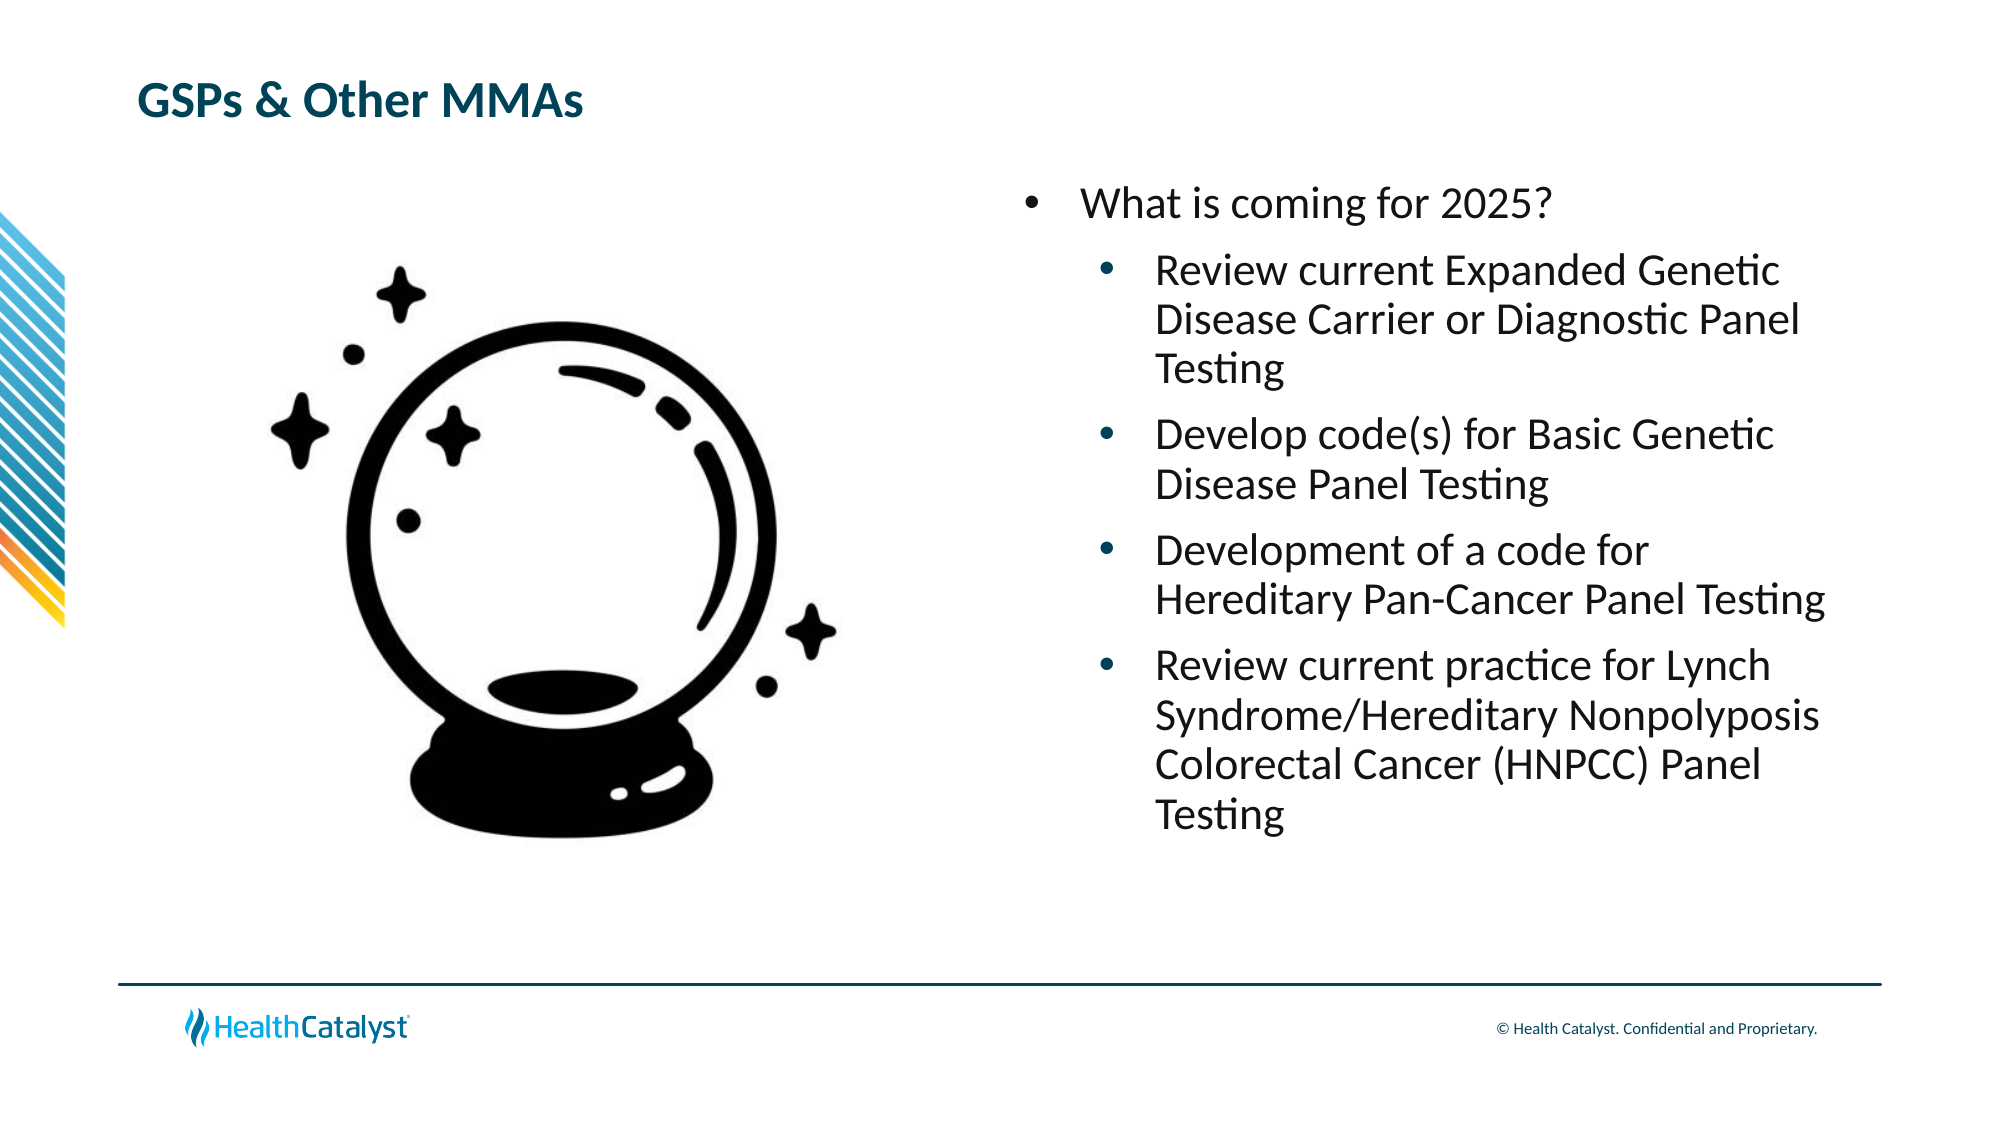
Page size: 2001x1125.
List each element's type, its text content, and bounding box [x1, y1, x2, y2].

picture [0, 0, 2001, 1125]
list What is coming for 2025? Review current Expanded Genetic Disease Carrier or Diagnostic Panel Testing Develop code(s) for Basic Genetic Disease Panel Testing Development of a code for Hereditary Pan-Cancer Panel Testing Review current practice for Lynch Syndrome/Hereditary Nonpolyposis Colorectal Cancer (HNPCC) Panel Testing [1023, 171, 1863, 932]
title GSPs & Other MMAs [137, 61, 1863, 140]
